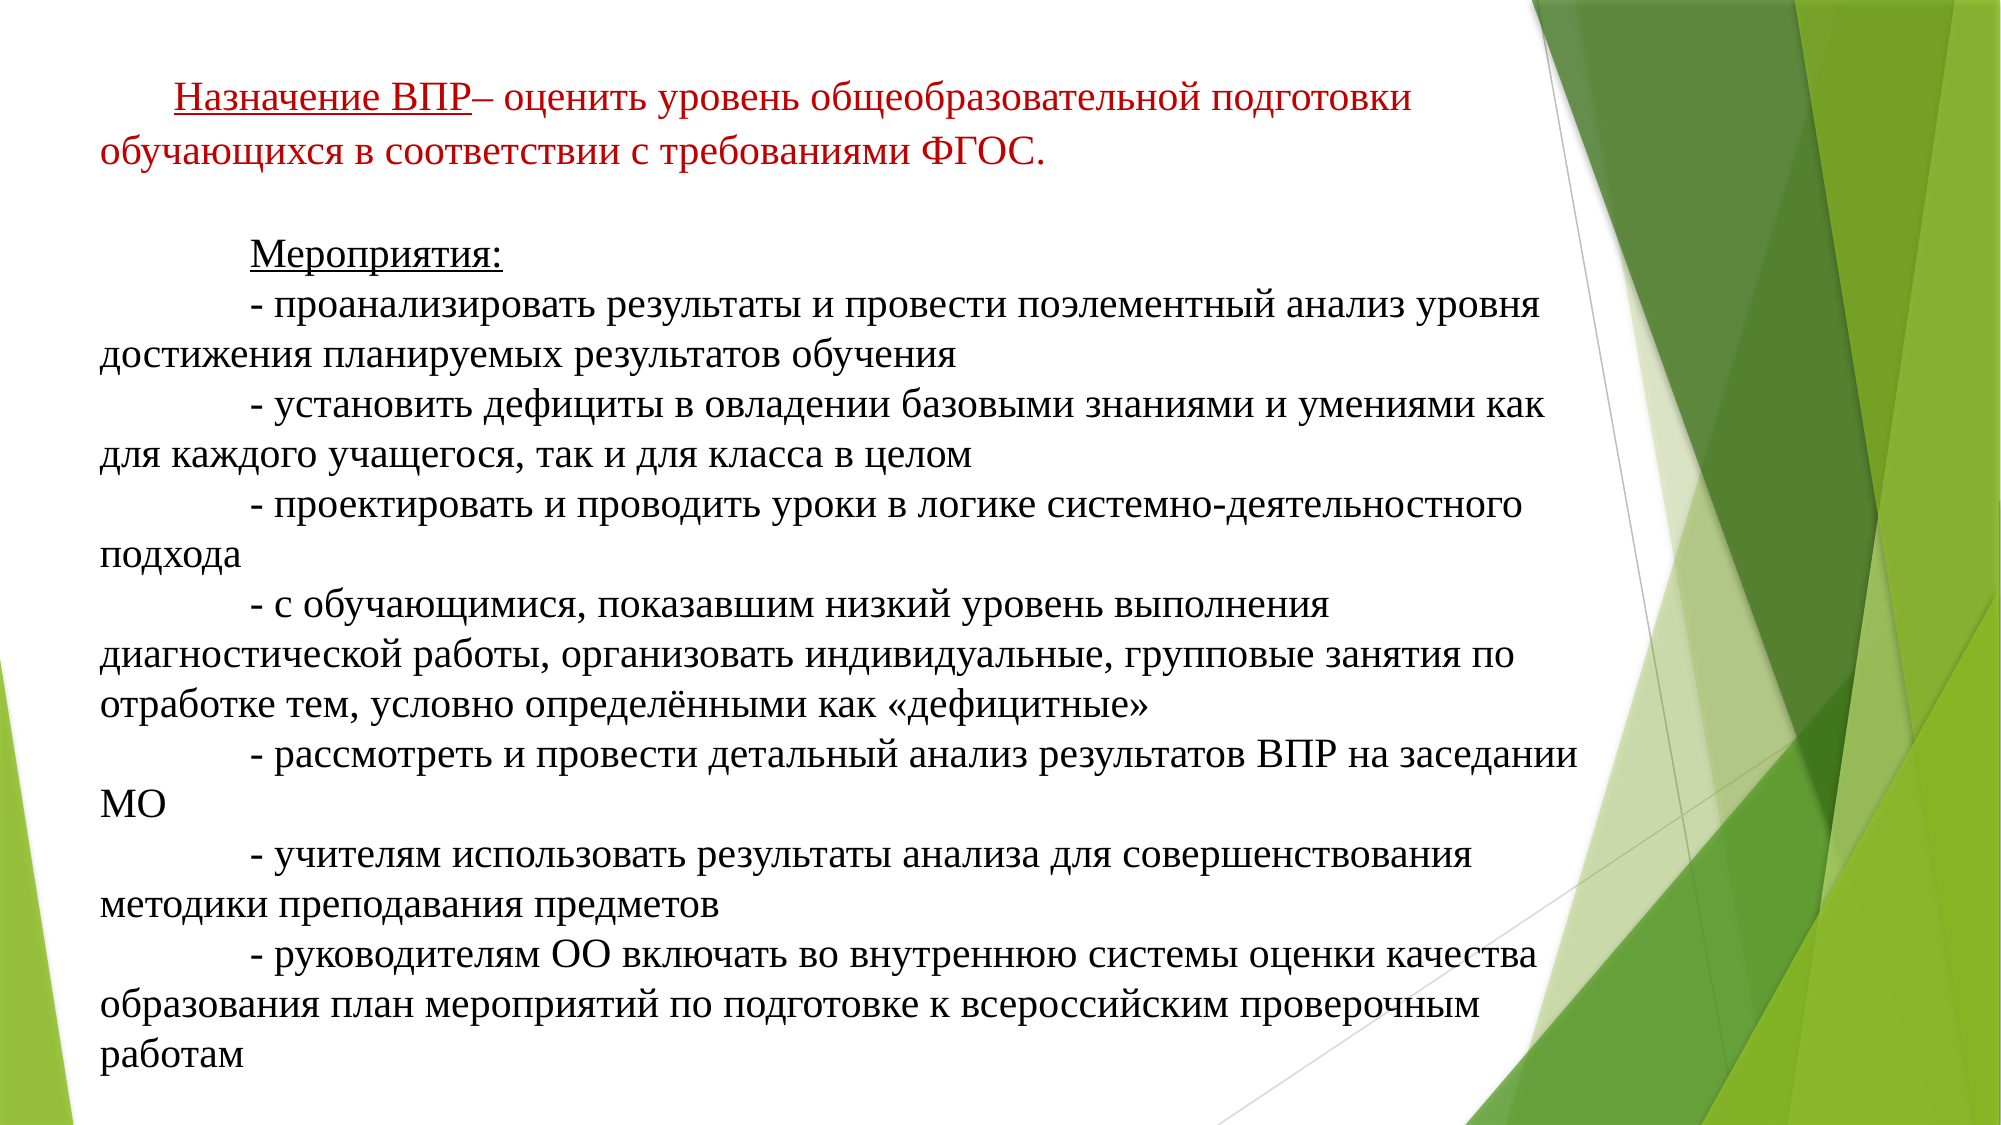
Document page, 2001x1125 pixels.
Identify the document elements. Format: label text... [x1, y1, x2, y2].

text_box Назначение ВПР– оценить уровень общеобразовательной подготовки обучающихся в соответствии с требованиями ФГОС. Мероприятия: - проанализировать результаты и провести поэлементный анализ уровня достижения планируемых результатов обучения - установить дефициты в овладении базовыми знаниями и умениями как для каждого учащегося, так и для класса в целом - проектировать и проводить уроки в логике системно-деятельностного подхода - с обучающимися, показавшим низкий уровень выполнения диагностической работы, организовать индивидуальные, групповые занятия по отработке тем, условно определёнными как «дефицитные» - рассмотреть и провести детальный анализ результатов ВПР на заседании МО - учителям использовать результаты анализа для совершенствования методики преподавания предметов - руководителям ОО включать во внутреннюю системы оценки качества образования план мероприятий по подготовке к всероссийским проверочным работам [85, 58, 1607, 1084]
